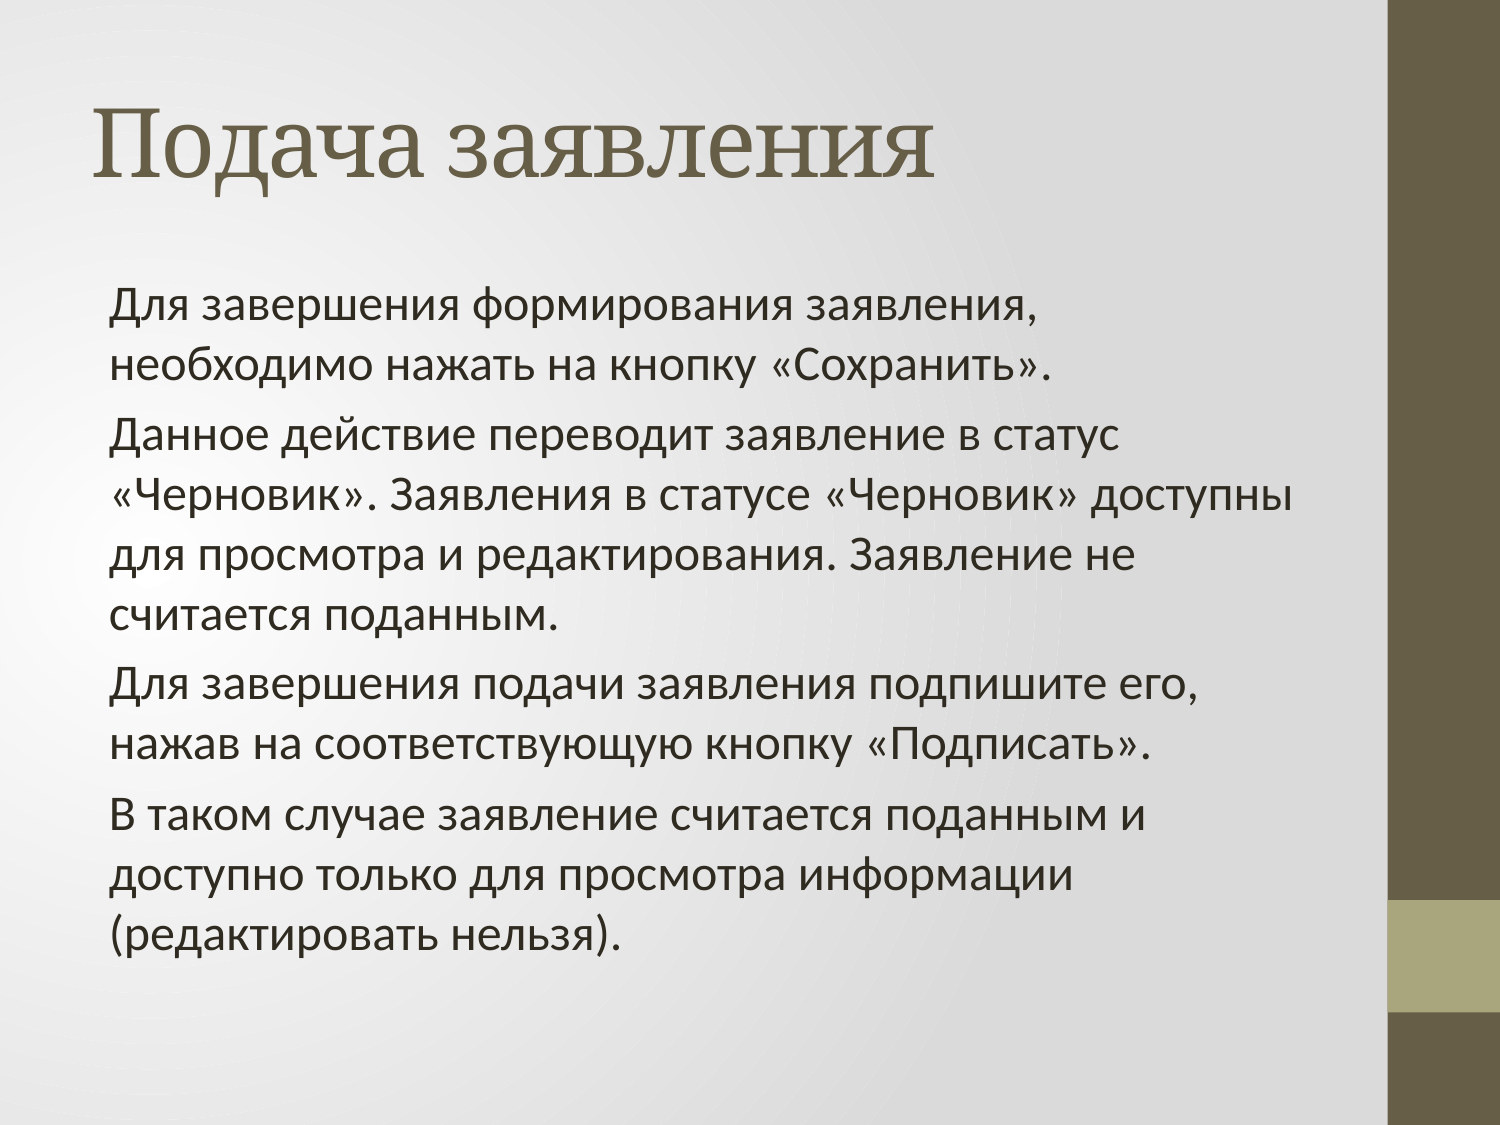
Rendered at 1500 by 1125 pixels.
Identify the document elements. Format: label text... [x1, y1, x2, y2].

list Для завершения формирования заявления, необходимо нажать на кнопку «Сохранить». Данное действие переводит заявление в статус «Черновик». Заявления в статусе «Черновик» доступны для просмотра и редактирования. Заявление не считается поданным. Для завершения подачи заявления подпишите его, нажав на соответствующую кнопку «Подписать». В таком случае заявление считается поданным и доступно только для просмотра информации (редактировать нельзя). [75, 262, 1325, 1050]
title Подача заявления [75, 45, 1325, 233]
